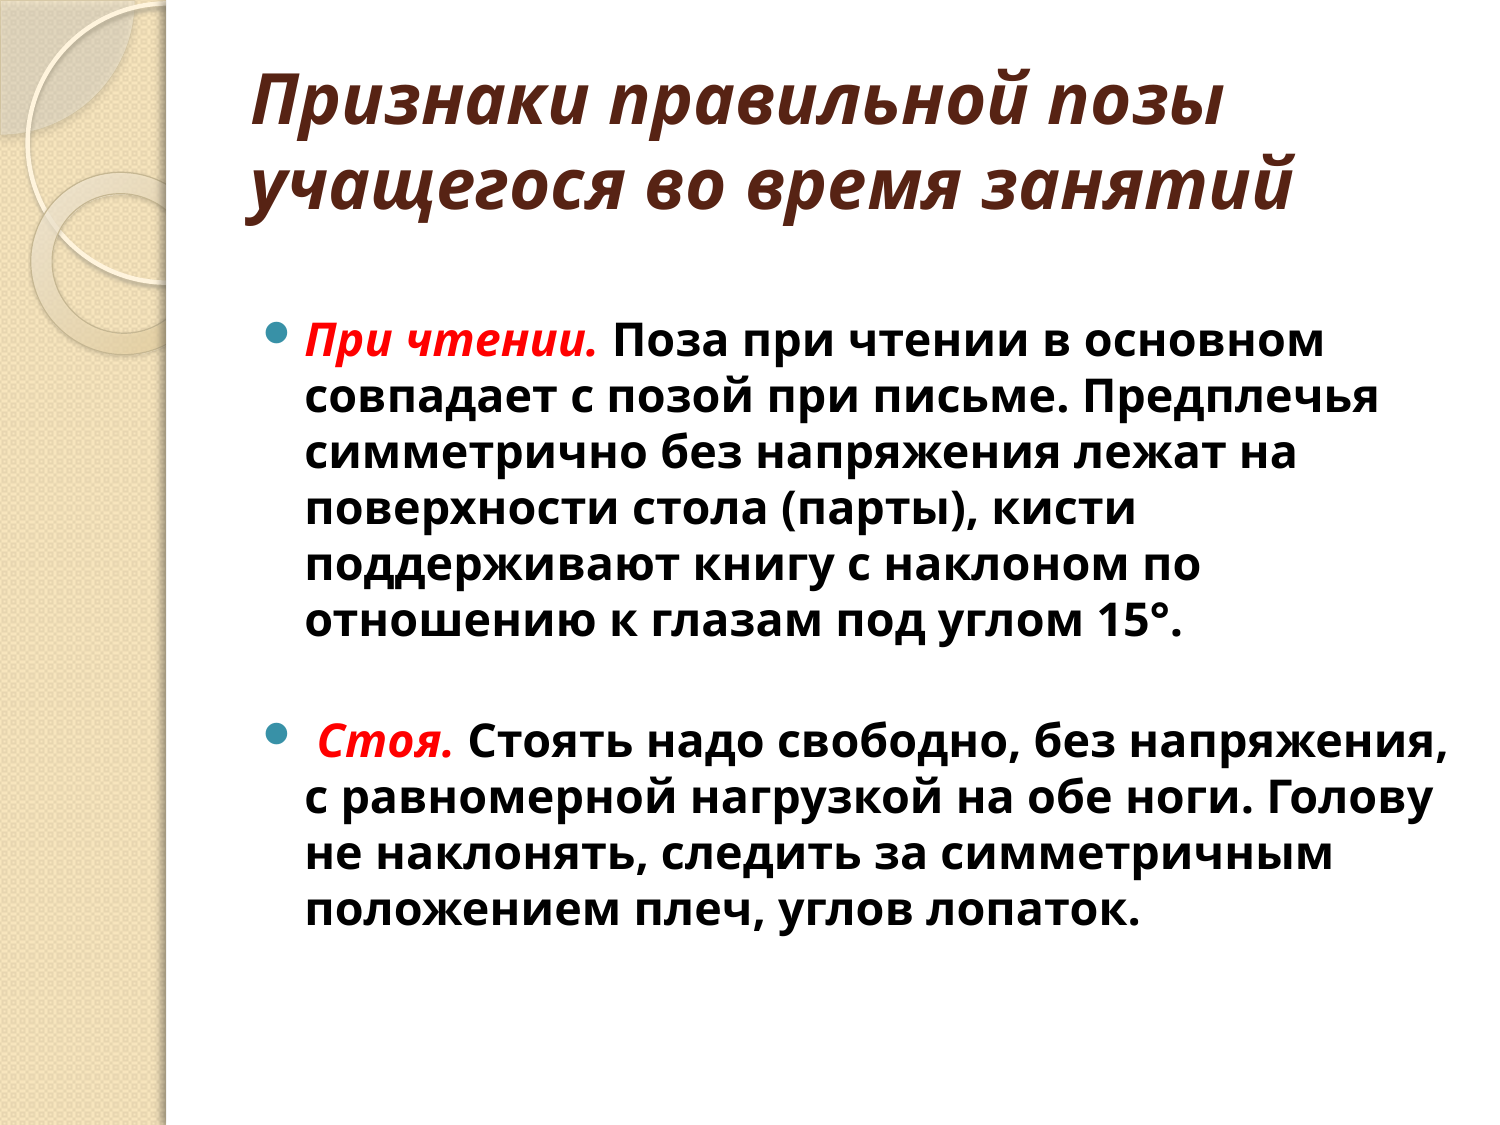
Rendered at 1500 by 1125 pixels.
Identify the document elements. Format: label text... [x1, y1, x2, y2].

list При чтении. Поза при чтении в основном совпадает с позой при письме. Предплечья симметрично без напряжения лежат на поверхности стола (парты), кисти поддерживают книгу с наклоном по отношению к глазам под углом 15°. Стоя. Стоять надо свободно, без напряжения, с равномерной нагрузкой на обе ноги. Голову не наклонять, следить за симметричным положением плеч, углов лопаток. [235, 237, 1466, 1025]
title Признаки правильной позы учащегося во время занятий [235, 45, 1466, 233]
